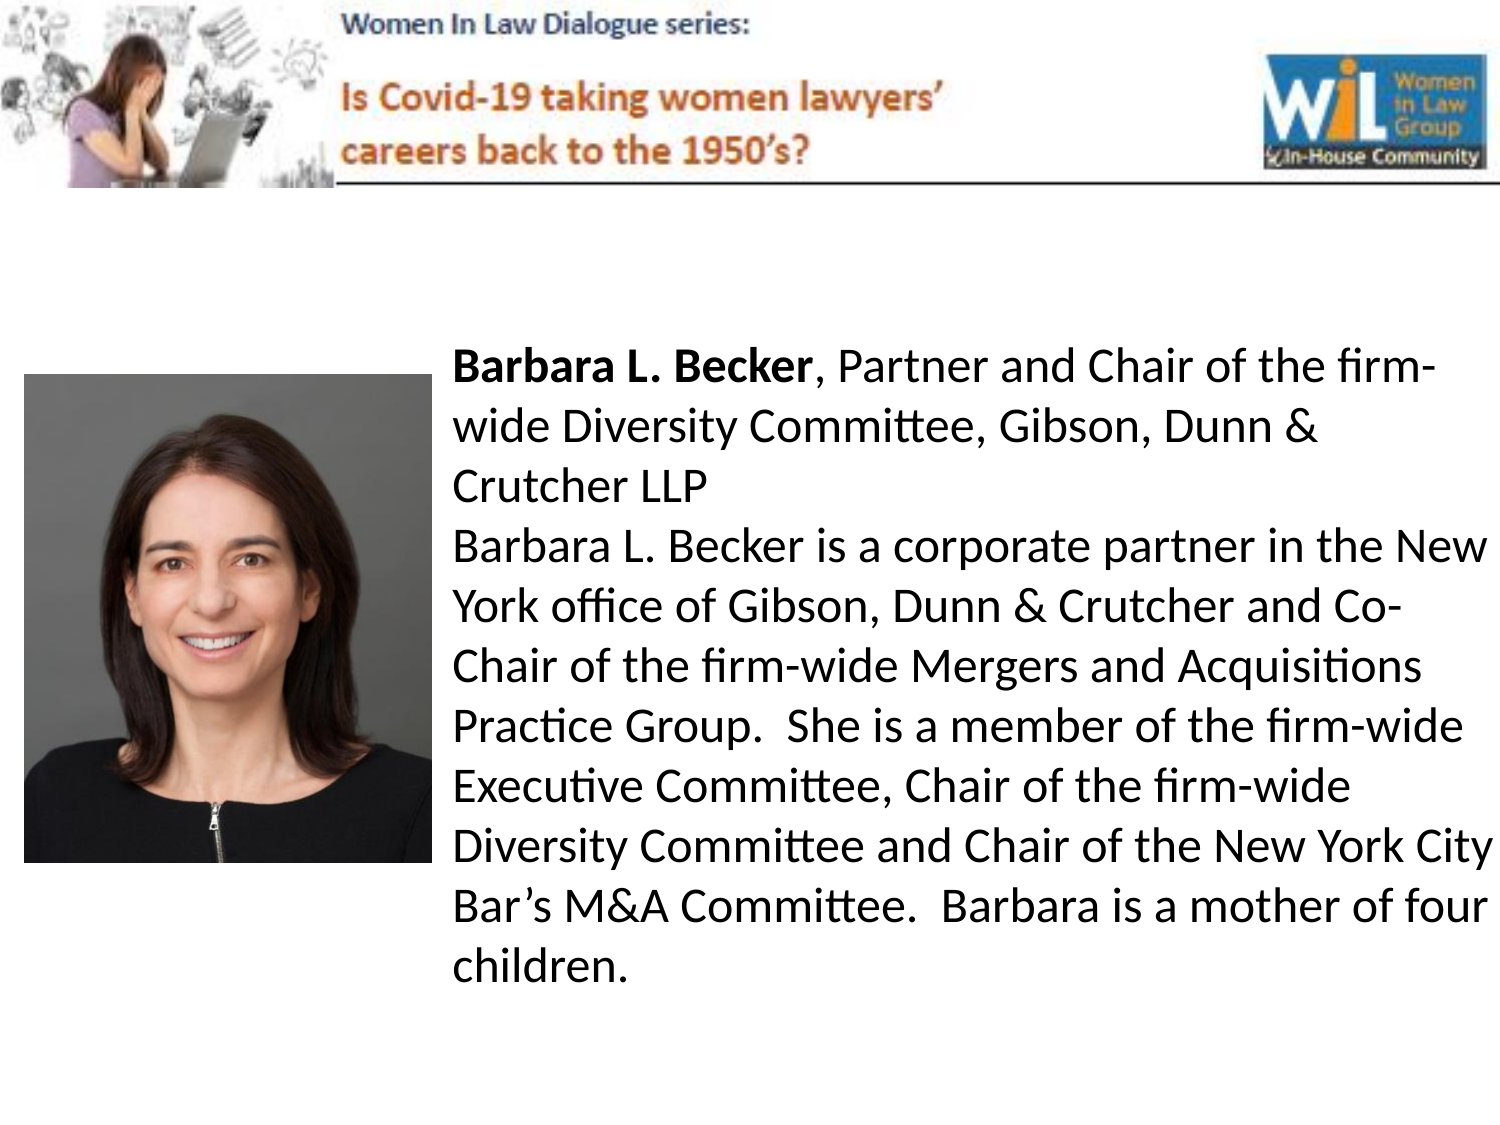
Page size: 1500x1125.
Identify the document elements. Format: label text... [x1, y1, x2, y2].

text_box Barbara L. Becker, Partner and Chair of the firm-wide Diversity Committee, Gibson, Dunn & Crutcher LLP Barbara L. Becker is a corporate partner in the New York office of Gibson, Dunn & Crutcher and Co-Chair of the firm-wide Mergers and Acquisitions Practice Group. She is a member of the firm-wide Executive Committee, Chair of the firm-wide Diversity Committee and Chair of the New York City Bar’s M&A Committee. Barbara is a mother of four children. [437, 324, 1500, 1000]
picture [24, 374, 432, 863]
picture [0, 0, 1500, 188]
